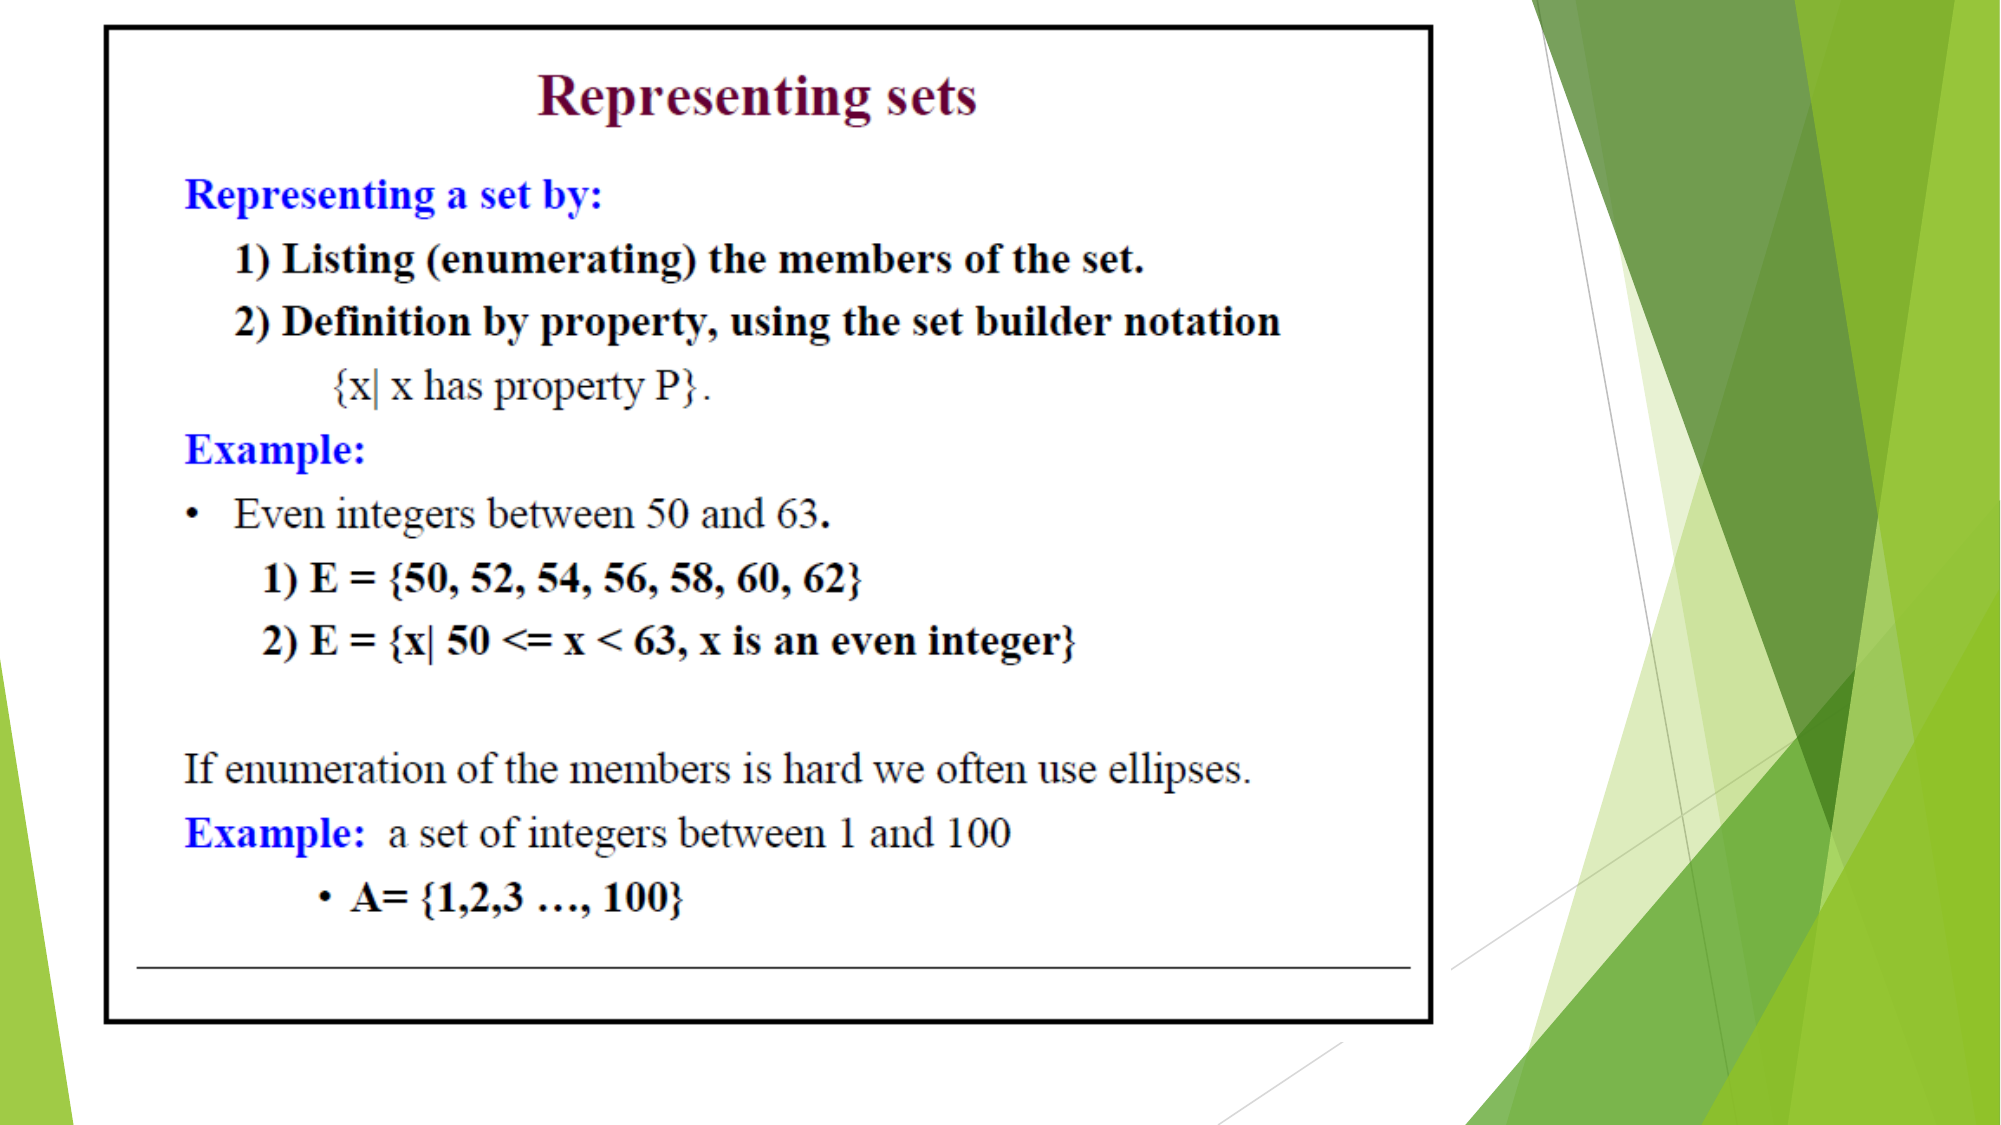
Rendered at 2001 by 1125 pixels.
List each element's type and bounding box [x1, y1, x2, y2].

picture [92, 13, 1452, 1042]
